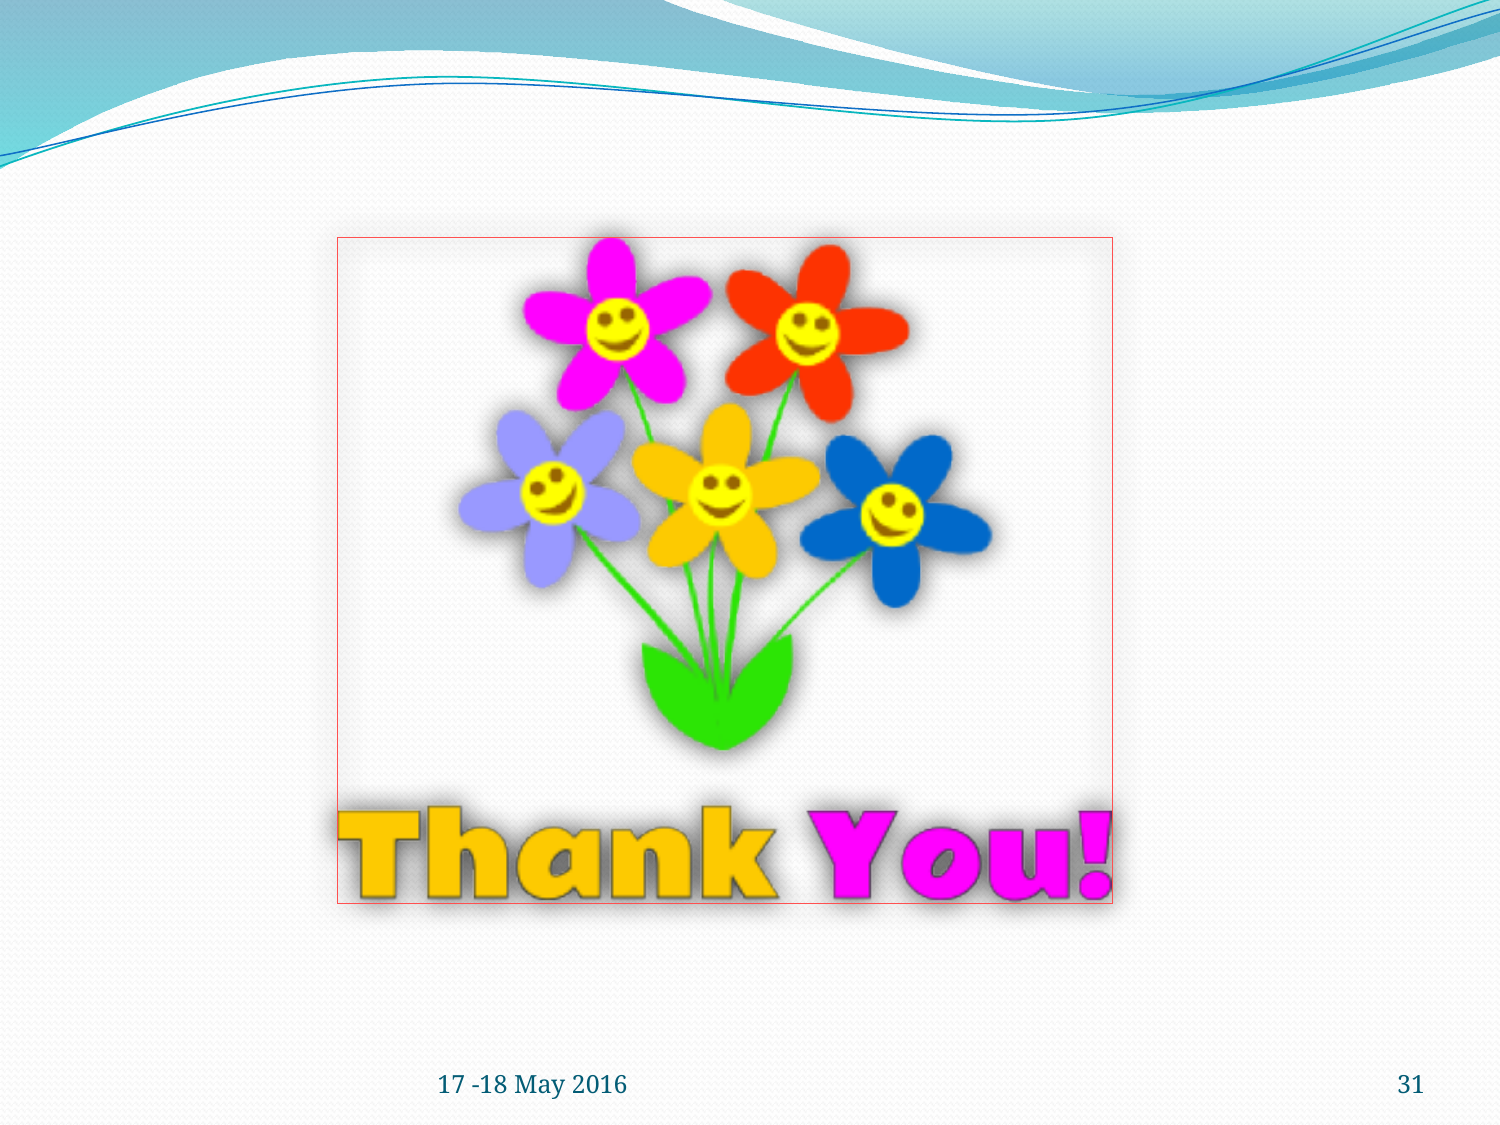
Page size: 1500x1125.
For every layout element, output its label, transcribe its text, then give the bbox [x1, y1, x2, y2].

slide_number 31 [1299, 1042, 1425, 1103]
footer 17 -18 May 2016 [437, 1042, 988, 1103]
picture [337, 237, 1113, 905]
